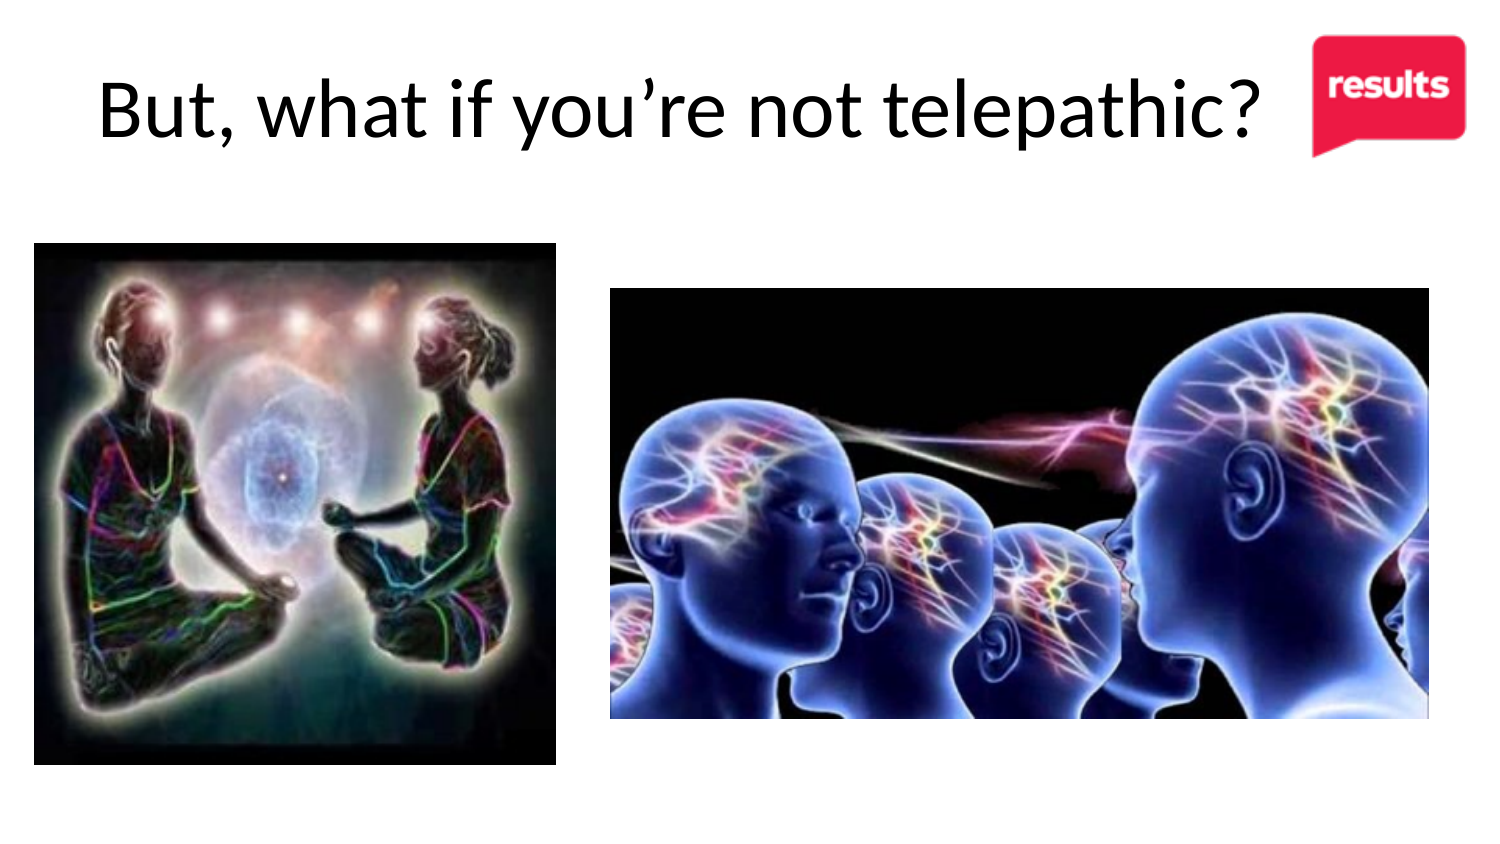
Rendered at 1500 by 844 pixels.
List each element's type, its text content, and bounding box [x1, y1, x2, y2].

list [34, 242, 556, 765]
picture [610, 288, 1429, 719]
picture [1289, 13, 1490, 175]
title But, what if you’re not telepathic? [75, 33, 1290, 175]
